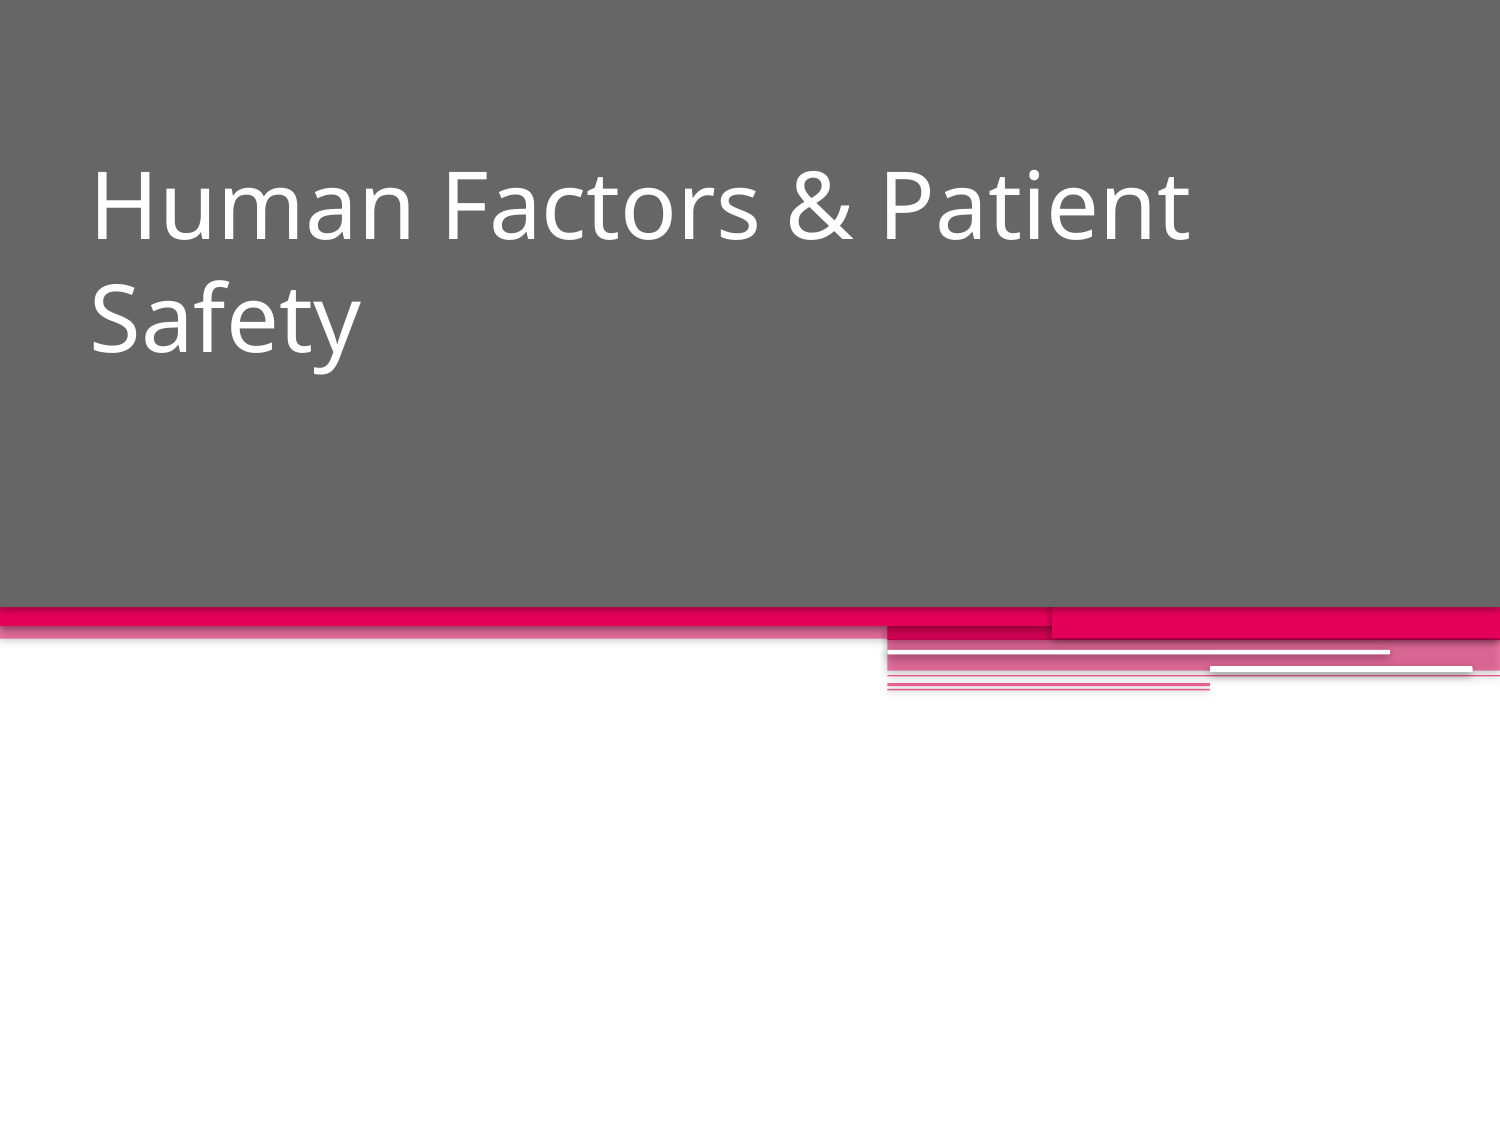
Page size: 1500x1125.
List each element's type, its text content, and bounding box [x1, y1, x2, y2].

title Human Factors & Patient Safety [75, 137, 1463, 379]
